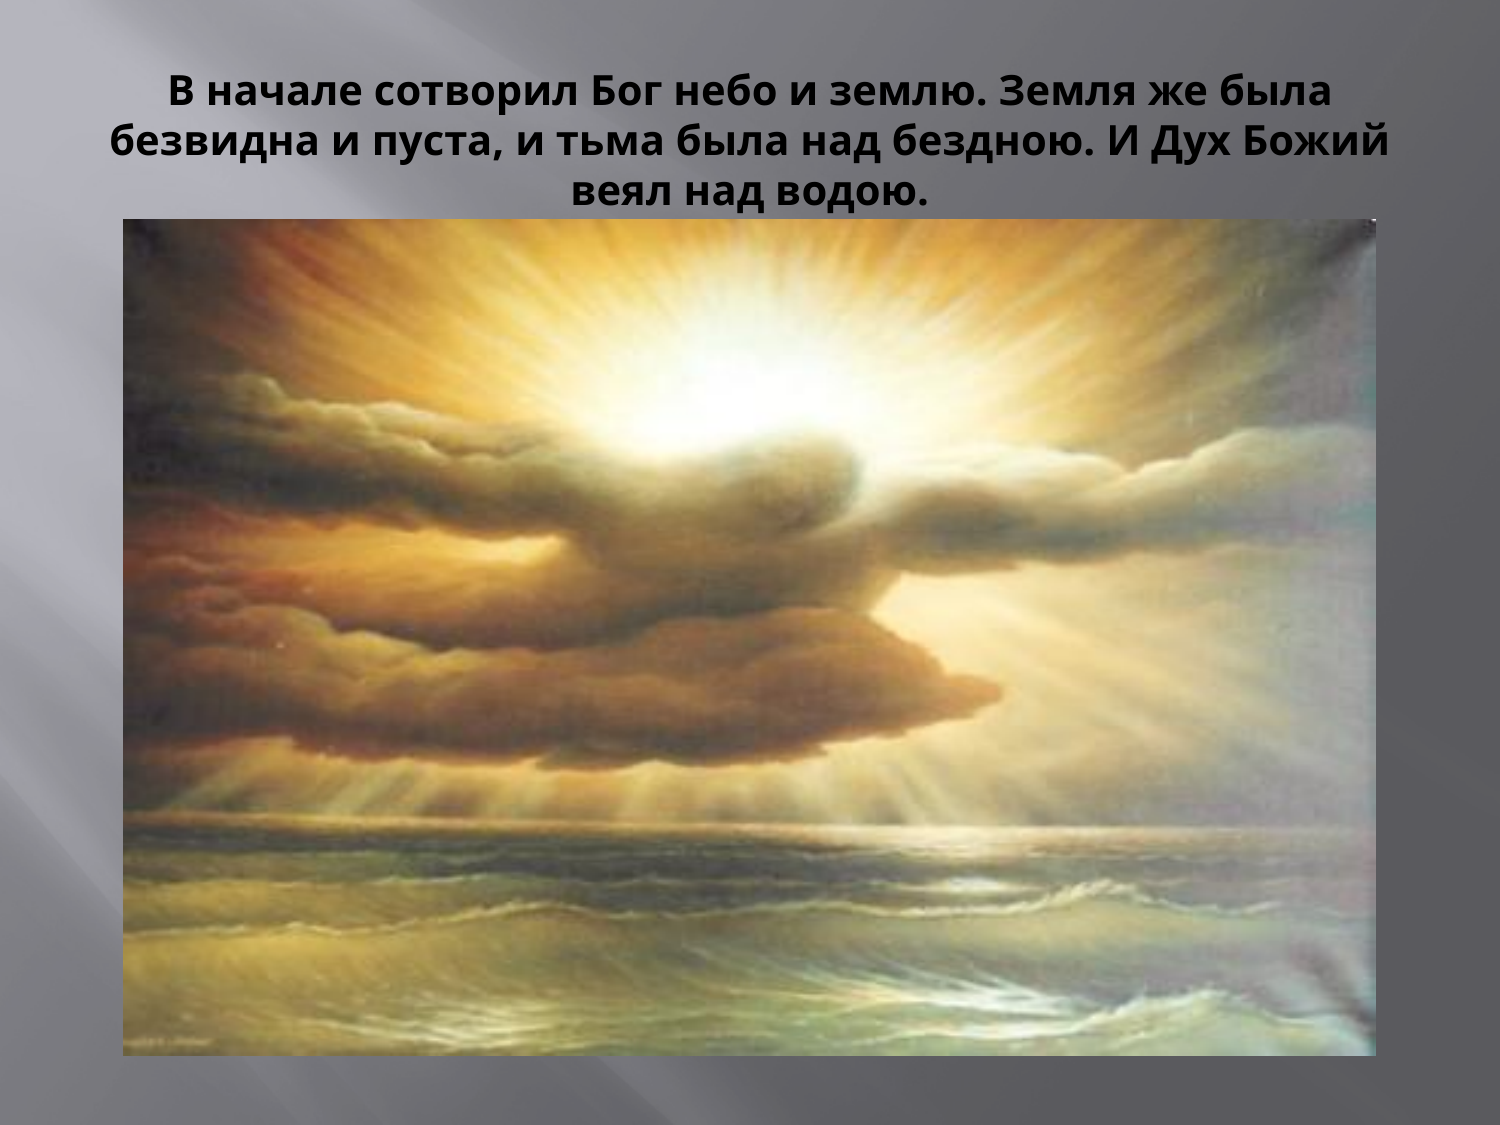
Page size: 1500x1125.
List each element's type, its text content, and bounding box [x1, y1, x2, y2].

title В начале сотворил Бог небо и землю. Земля же была безвидна и пуста, и тьма была над бездною. И Дух Божий веял над водою. [75, 45, 1425, 233]
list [123, 219, 1377, 1056]
